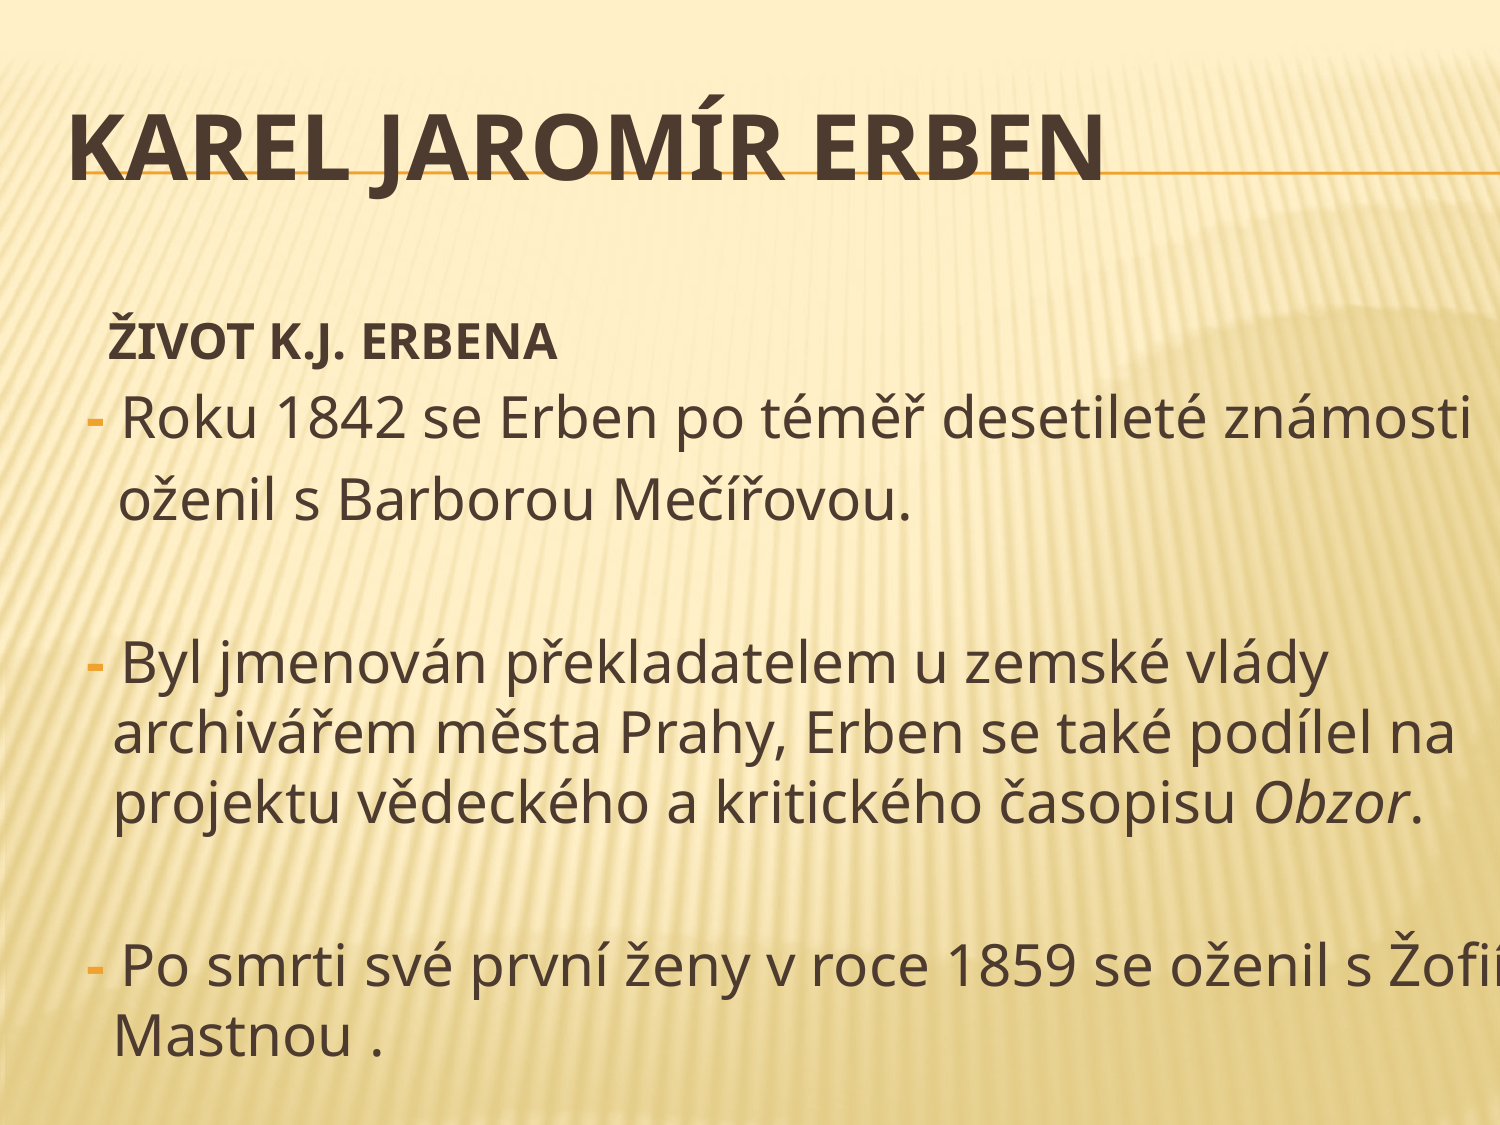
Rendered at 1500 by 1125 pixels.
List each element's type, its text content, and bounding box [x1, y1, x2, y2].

list ŽIVOT K.J. ERBENA - Roku 1842 se Erben po téměř desetileté známosti oženil s Barborou Mečířovou. - Byl jmenován překladatelem u zemské vlády archivářem města Prahy, Erben se také podílel na projektu vědeckého a kritického časopisu Obzor. - Po smrti své první ženy v roce 1859 se oženil s Žofií Mastnou . [41, 231, 1500, 1125]
title Karel Jaromír Erben [50, 75, 1475, 213]
